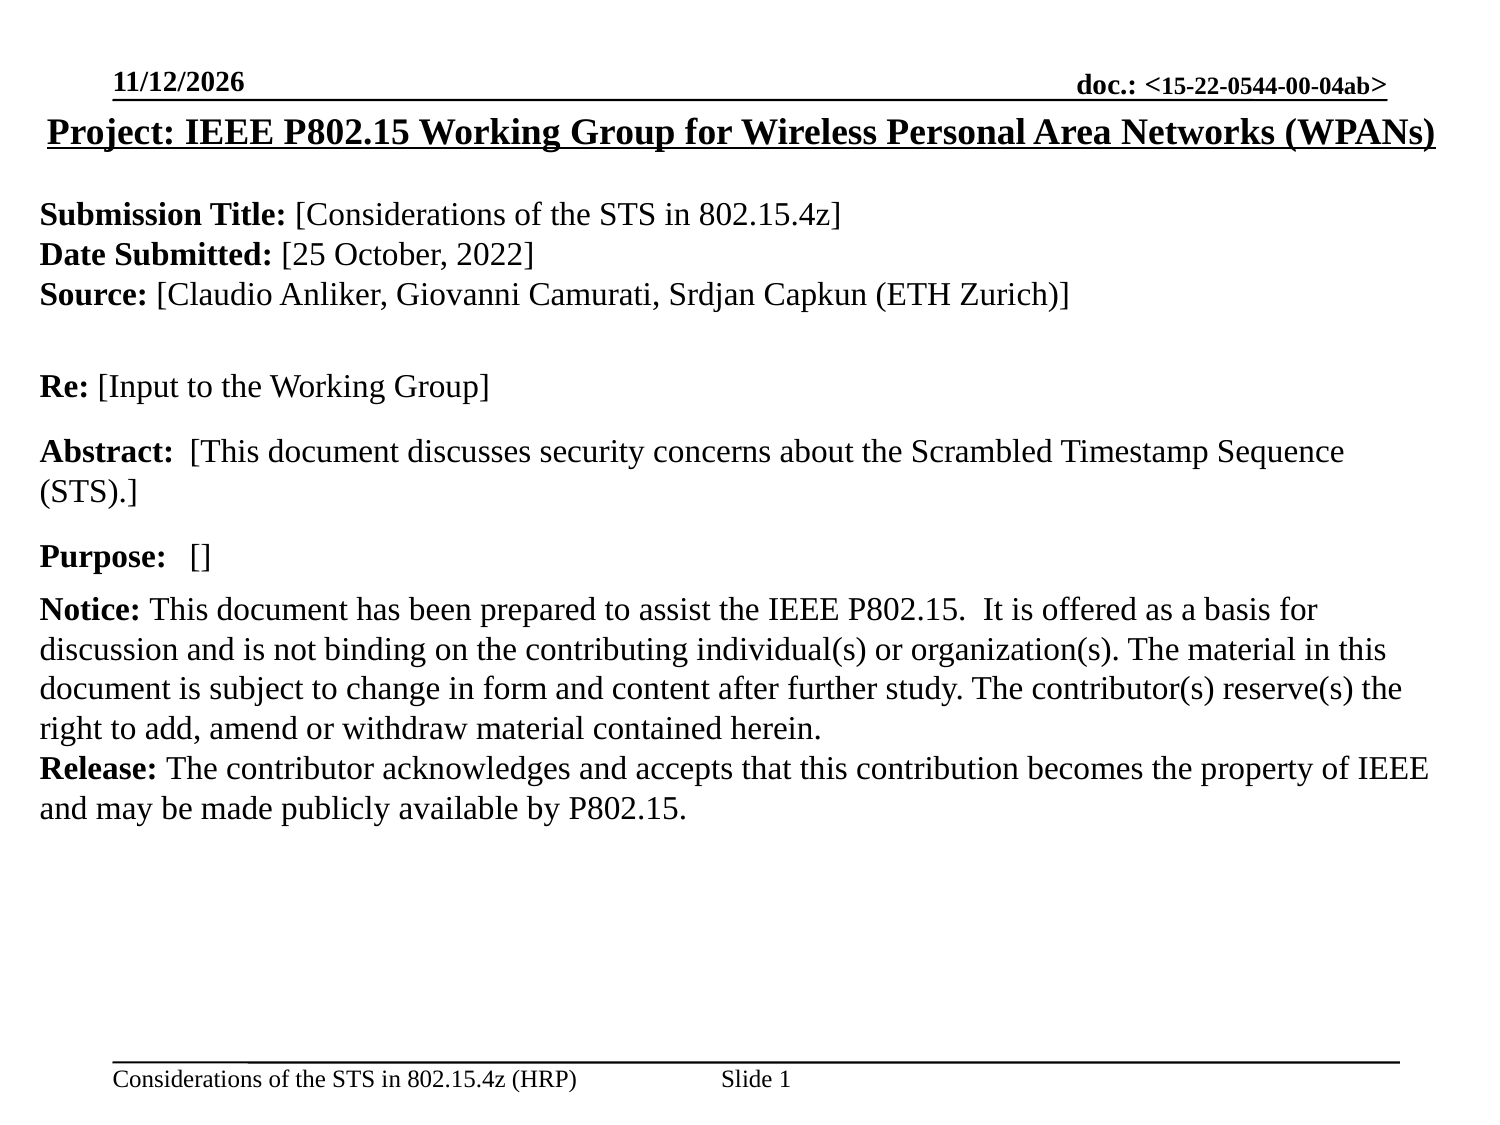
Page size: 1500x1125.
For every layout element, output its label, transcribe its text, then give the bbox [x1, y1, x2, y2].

text_box Project: IEEE P802.15 Working Group for Wireless Personal Area Networks (WPANs) Submission Title: [Considerations of the STS in 802.15.4z] Date Submitted: [25 October, 2022] Source: [Claudio Anliker, Giovanni Camurati, Srdjan Capkun (ETH Zurich)] Re: [Input to the Working Group] Abstract: [This document discusses security concerns about the Scrambled Timestamp Sequence (STS).] Purpose: [] Notice: This document has been prepared to assist the IEEE P802.15. It is offered as a basis for discussion and is not binding on the contributing individual(s) or organization(s). The material in this document is subject to change in form and content after further study. The contributor(s) reserve(s) the right to add, amend or withdraw material contained herein. Release: The contributor acknowledges and accepts that this contribution becomes the property of IEEE and may be made publicly available by P802.15. [24, 99, 1459, 834]
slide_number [112, 62, 375, 98]
slide_number Slide 1 [712, 1062, 800, 1093]
